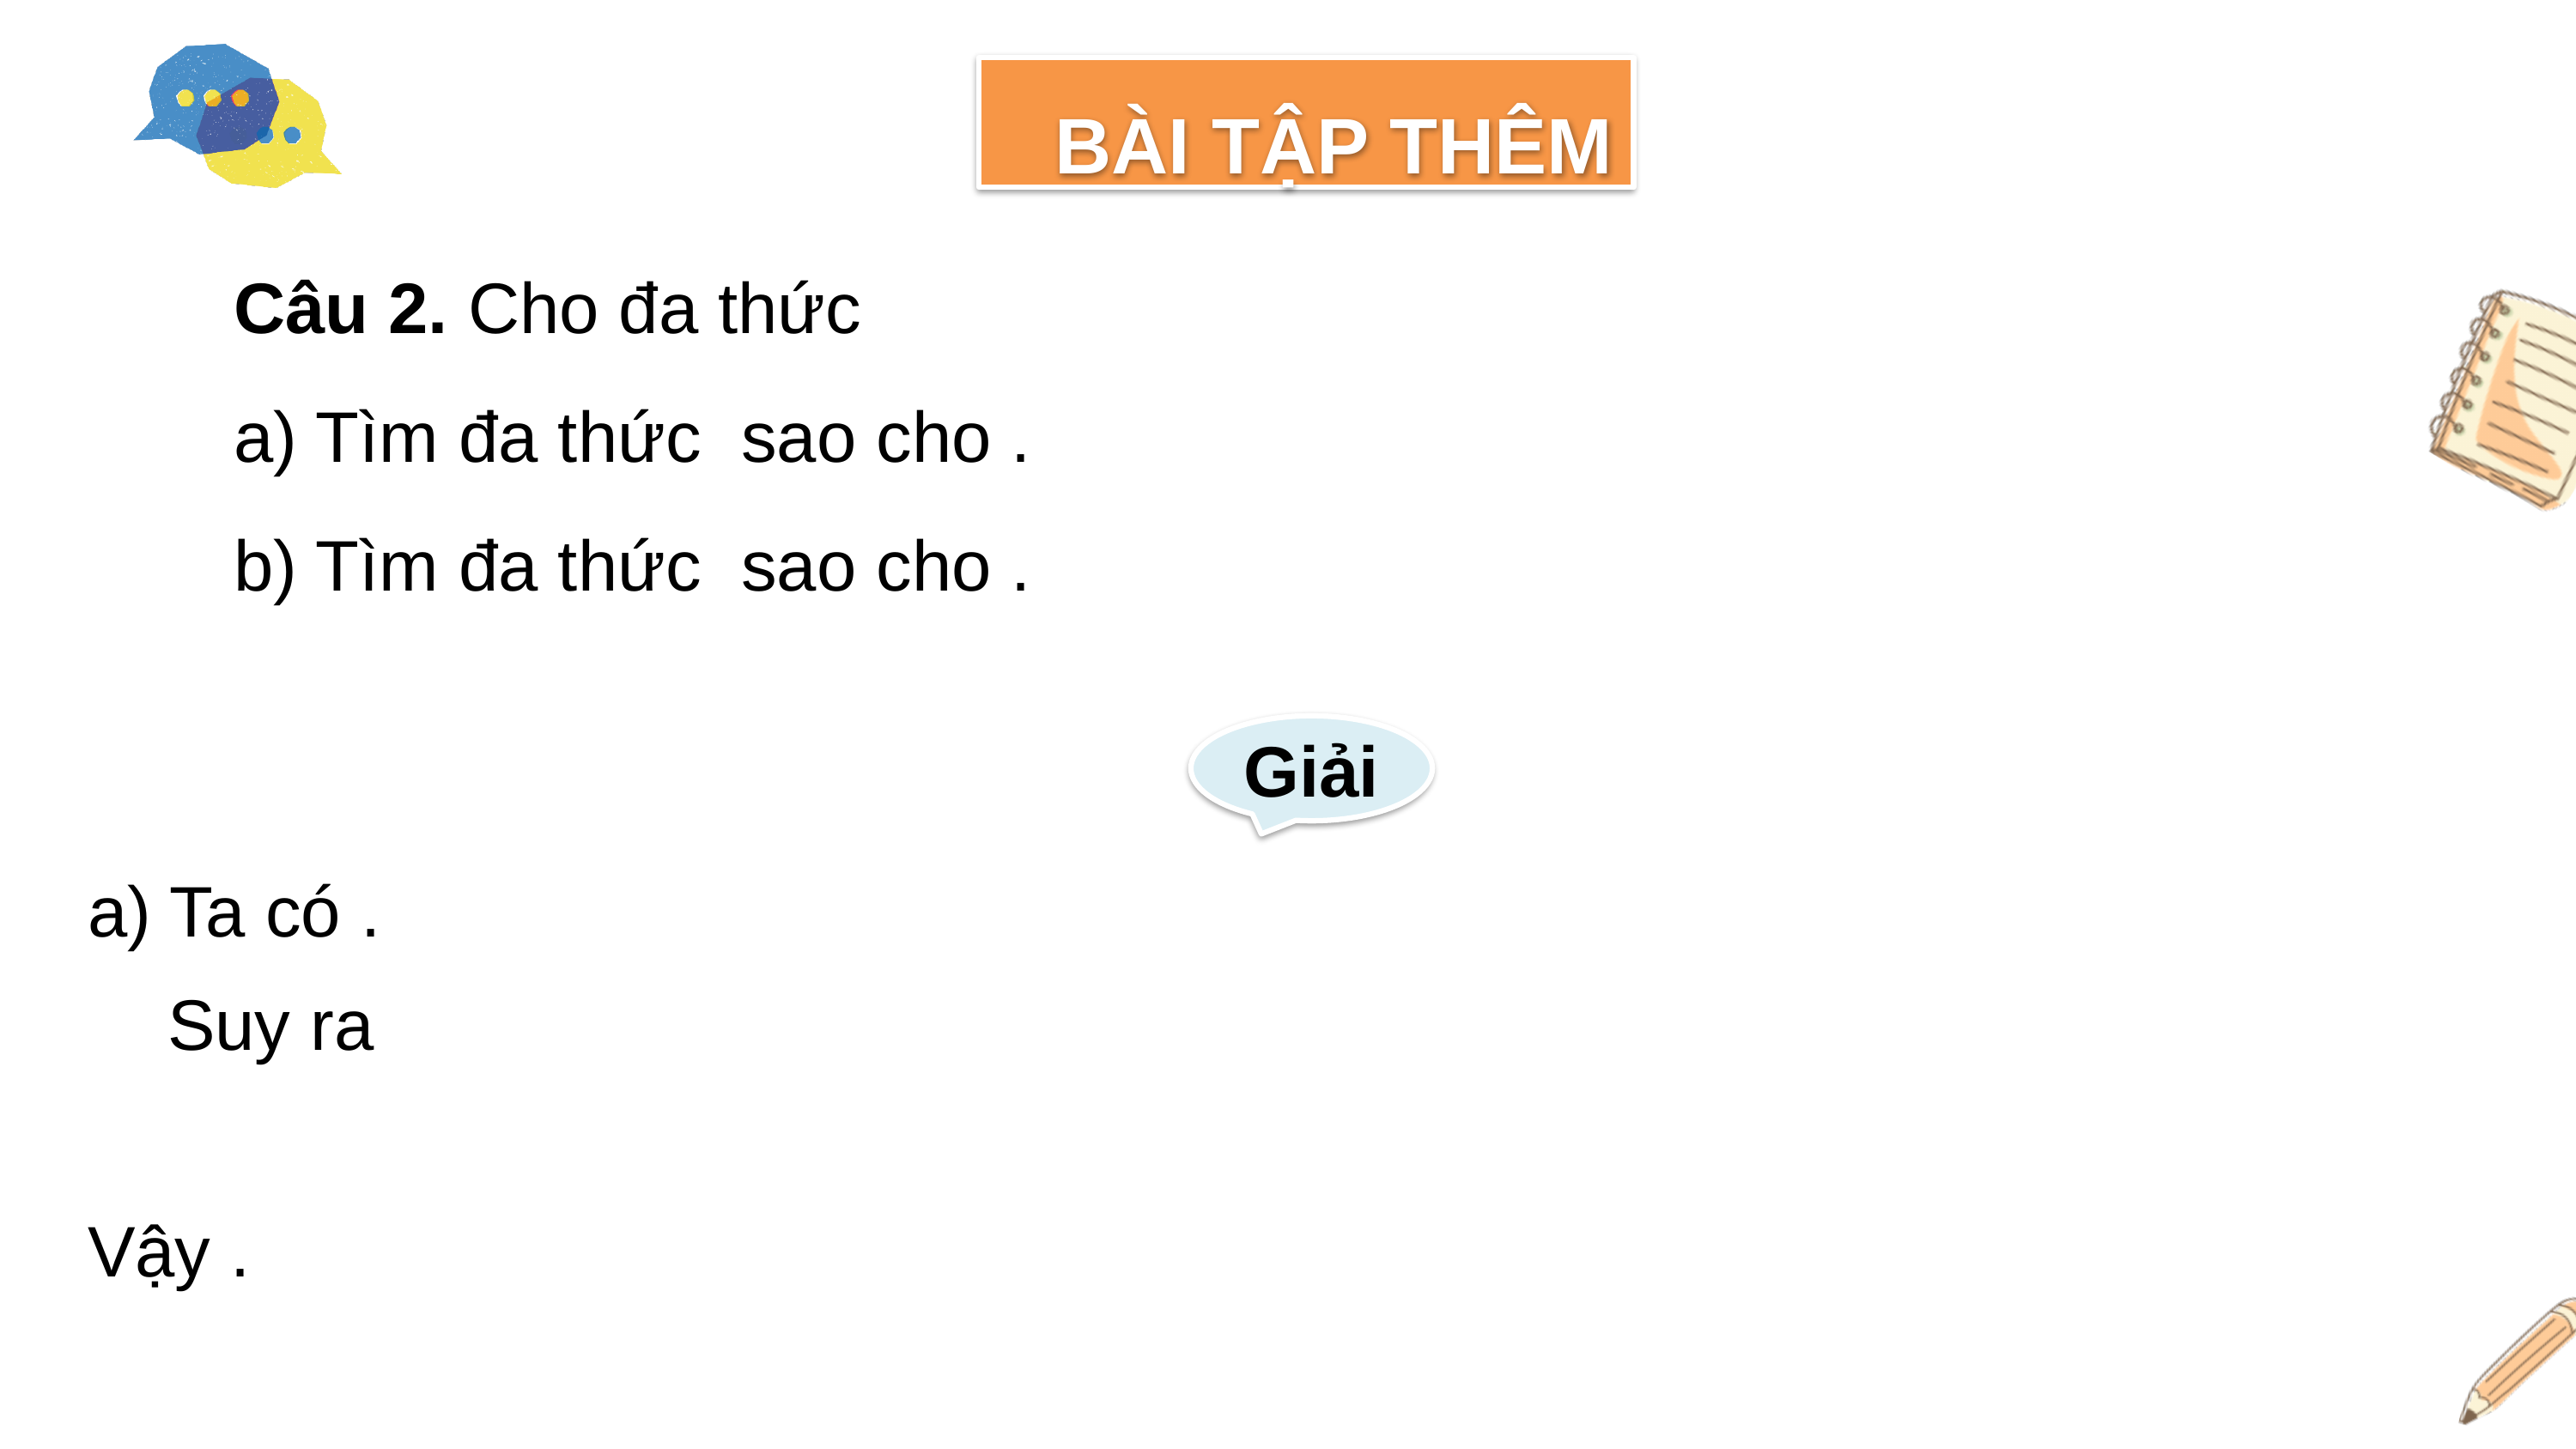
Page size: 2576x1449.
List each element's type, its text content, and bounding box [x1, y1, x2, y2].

picture [132, 44, 342, 188]
picture [2399, 267, 2576, 525]
picture [2459, 1277, 2576, 1448]
text_box Giải [1188, 712, 1436, 837]
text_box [978, 41, 1645, 188]
